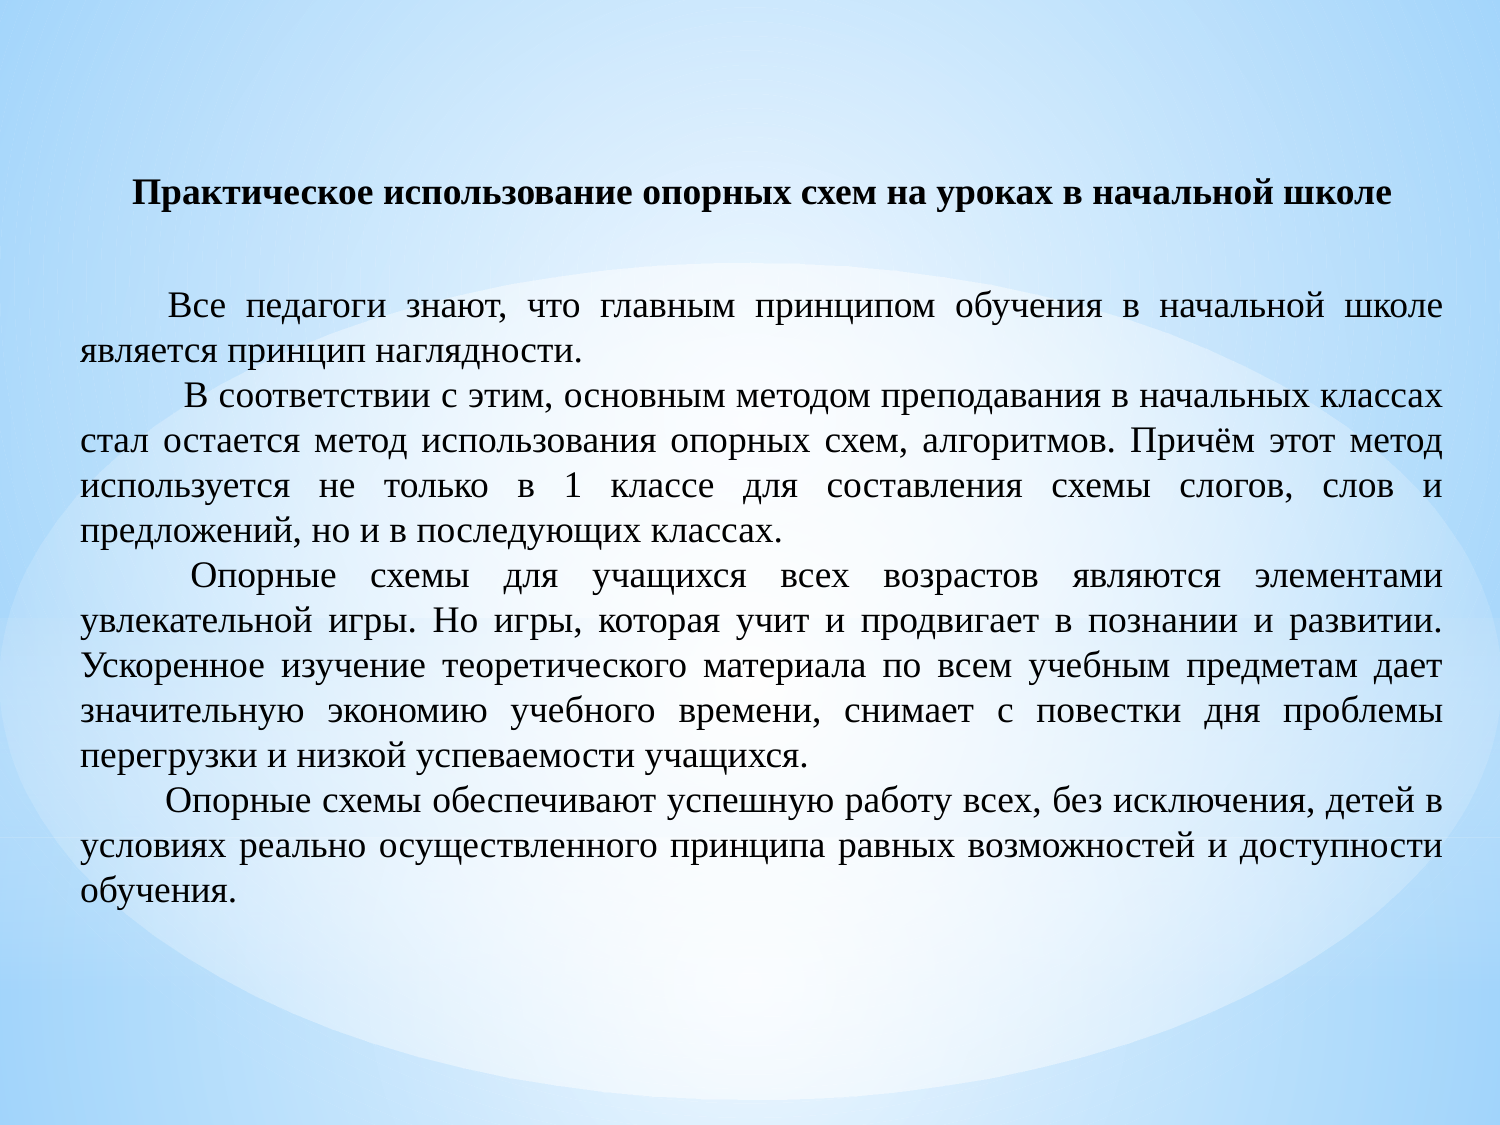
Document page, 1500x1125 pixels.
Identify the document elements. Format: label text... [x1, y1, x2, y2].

text_box Практическое использование опорных схем на уроках в начальной школе Все педагоги знают, что главным принципом обучения в начальной школе является принцип наглядности. В соответствии с этим, основным методом преподавания в начальных классах стал остается метод использования опорных схем, алгоритмов. Причём этот метод используется не только в 1 классе для составления схемы слогов, слов и предложений, но и в последующих классах. Опорные схемы для учащихся всех возрастов являются элементами увлекательной игры. Но игры, которая учит и продвигает в познании и развитии. Ускоренное изучение теоретического материала по всем учебным предметам дает значительную экономию учебного времени, снимает с повестки дня проблемы перегрузки и низкой успеваемости учащихся. Опорные схемы обеспечивают успешную работу всех, без исключения, детей в условиях реально осуществленного принципа равных возможностей и доступности обучения. [65, 137, 1460, 917]
